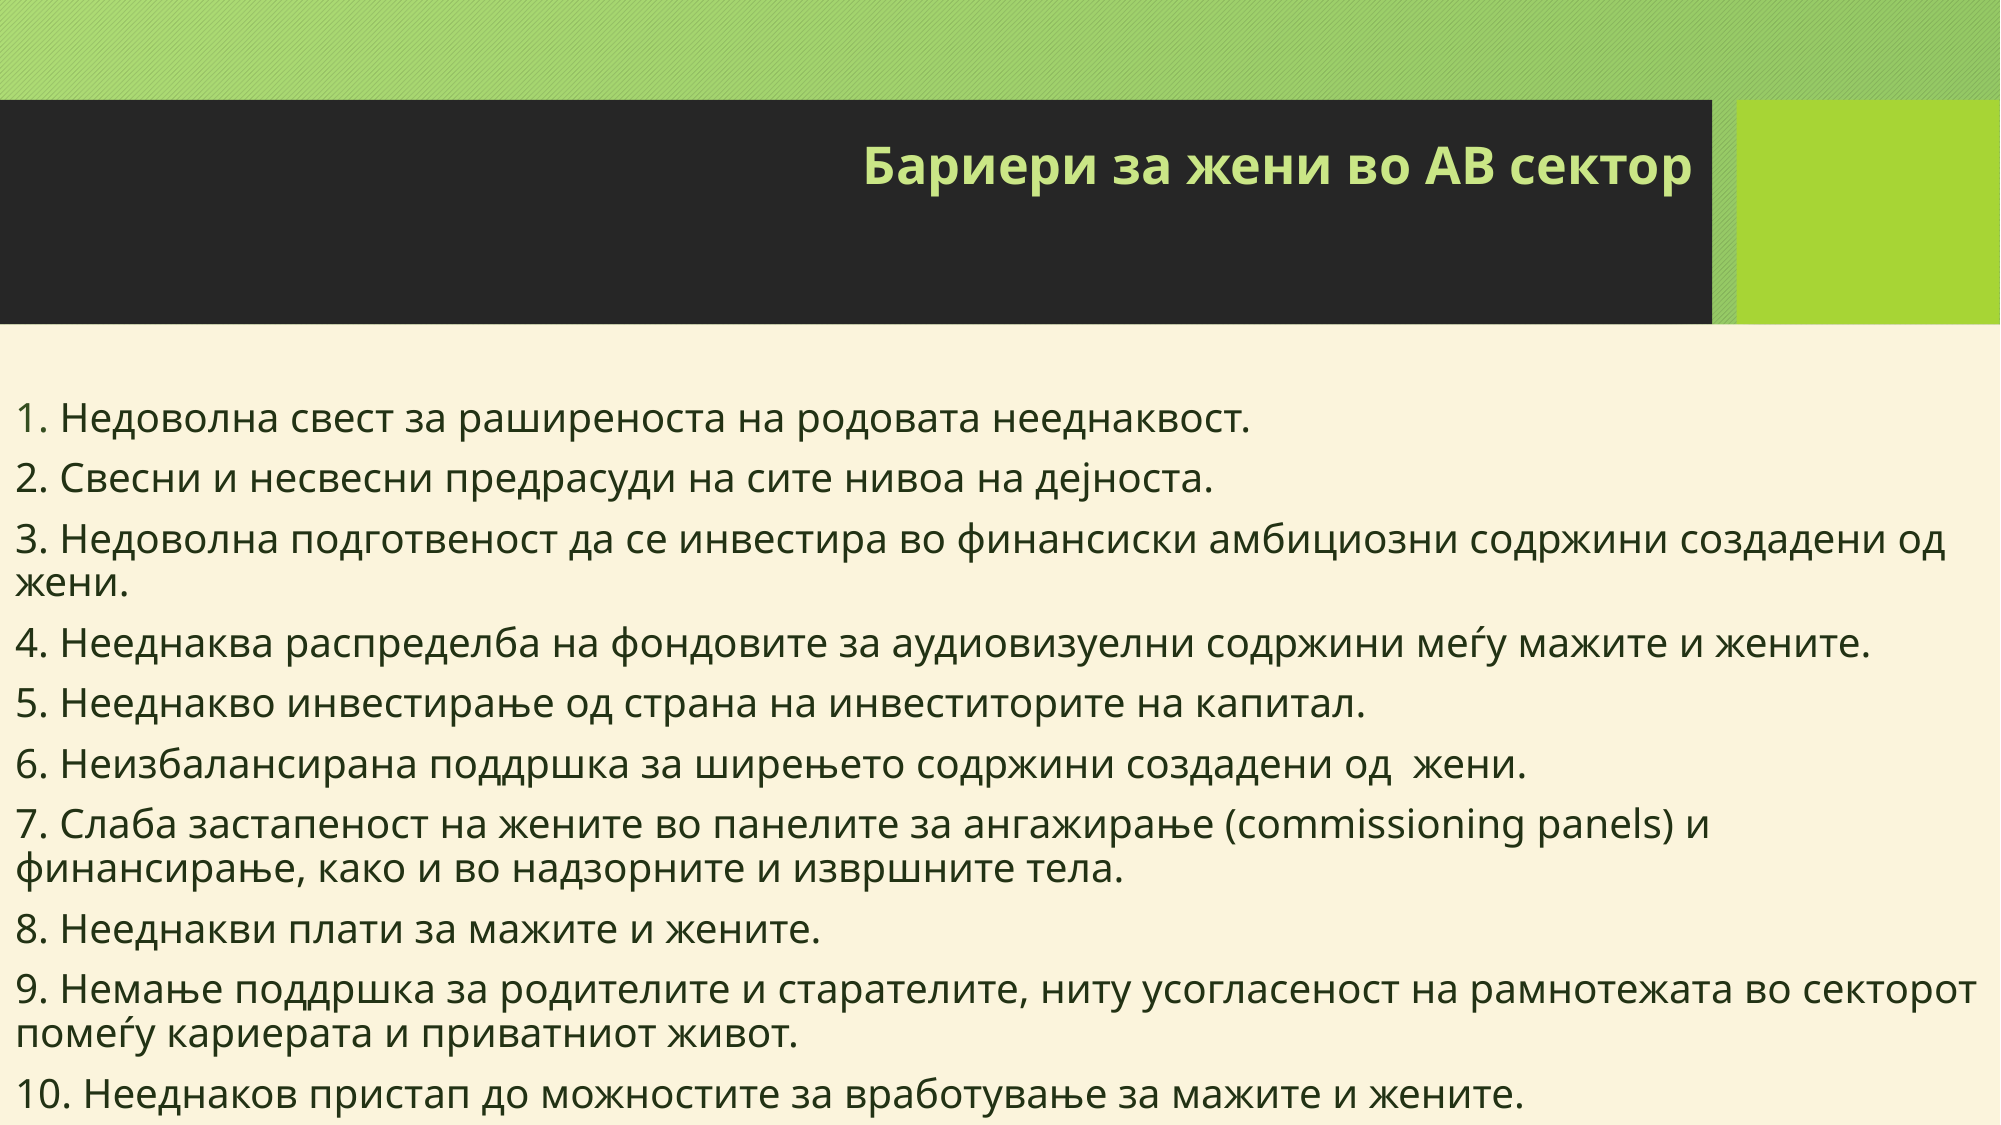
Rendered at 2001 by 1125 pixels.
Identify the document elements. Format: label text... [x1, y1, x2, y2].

title Бариери за жени во АВ сектор [131, 110, 1709, 226]
list 1. Недоволна свест за раширеноста на родовата нееднаквост. 2. Свесни и несвесни предрасуди на сите нивоа на дејноста. 3. Недоволна подготвеност да се инвестира во финансиски амбициозни содржини создадени од жени. 4. Нееднаква распределба на фондовите за аудиовизуелни содржини меѓу мажите и жените. 5. Нееднакво инвестирање од страна на инвеститорите на капитал. 6. Неизбалансирана поддршка за ширењето содржини создадени од жени. 7. Слаба застапеност на жените во панелите за ангажирање (commissioning panels) и финансирање, како и во надзорните и извршните тела. 8. Нееднакви плати за мажите и жените. 9. Немање поддршка за родителите и старателите, ниту усогласеност на рамнотежата во секторот помеѓу кариерата и приватниот живот. 10. Нееднаков пристап до можностите за вработување за мажите и жените. [0, 324, 2000, 1125]
